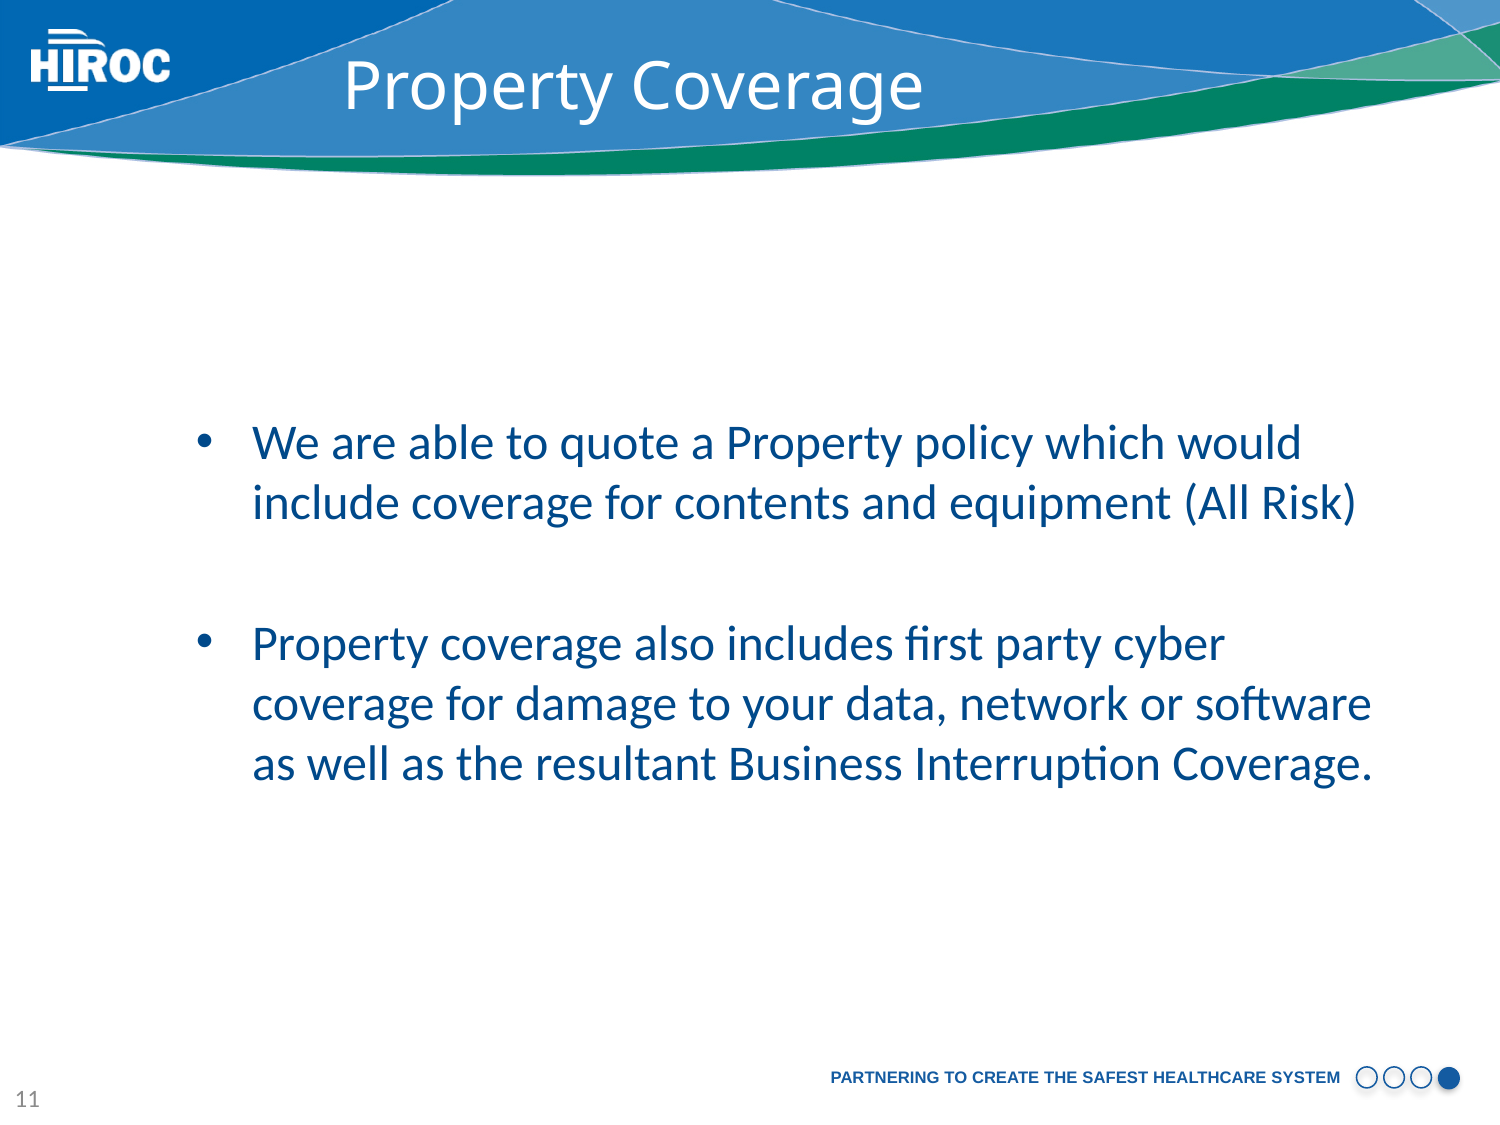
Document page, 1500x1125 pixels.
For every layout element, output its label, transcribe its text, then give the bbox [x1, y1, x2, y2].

picture [0, 0, 1500, 194]
list We are able to quote a Property policy which would include coverage for contents and equipment (All Risk) Property coverage also includes first party cyber coverage for damage to your data, network or software as well as the resultant Business Interruption Coverage. [180, 262, 1425, 1005]
slide_number 11 [0, 1067, 55, 1125]
title Property Coverage [326, 45, 1441, 121]
